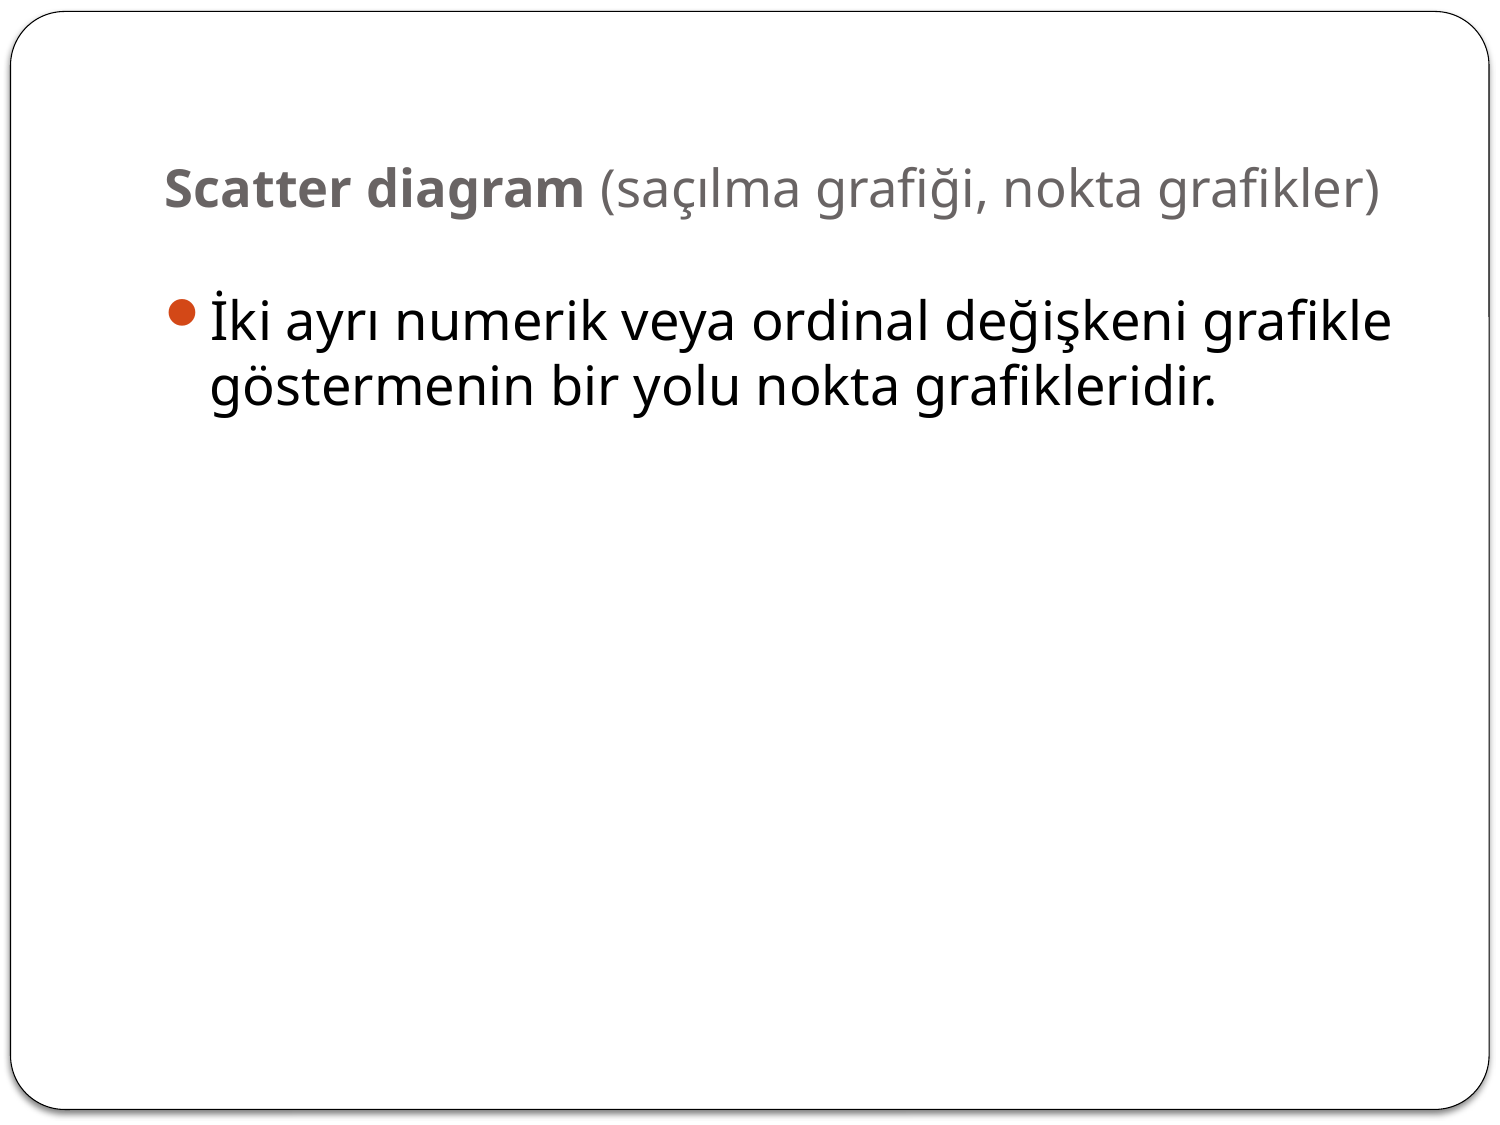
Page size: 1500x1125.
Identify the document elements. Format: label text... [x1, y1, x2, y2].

title Scatter diagram (saçılma grafiği, nokta grafikler) [150, 45, 1425, 233]
list İki ayrı numerik veya ordinal değişkeni grafikle göstermenin bir yolu nokta grafikleridir. [150, 278, 1425, 988]
